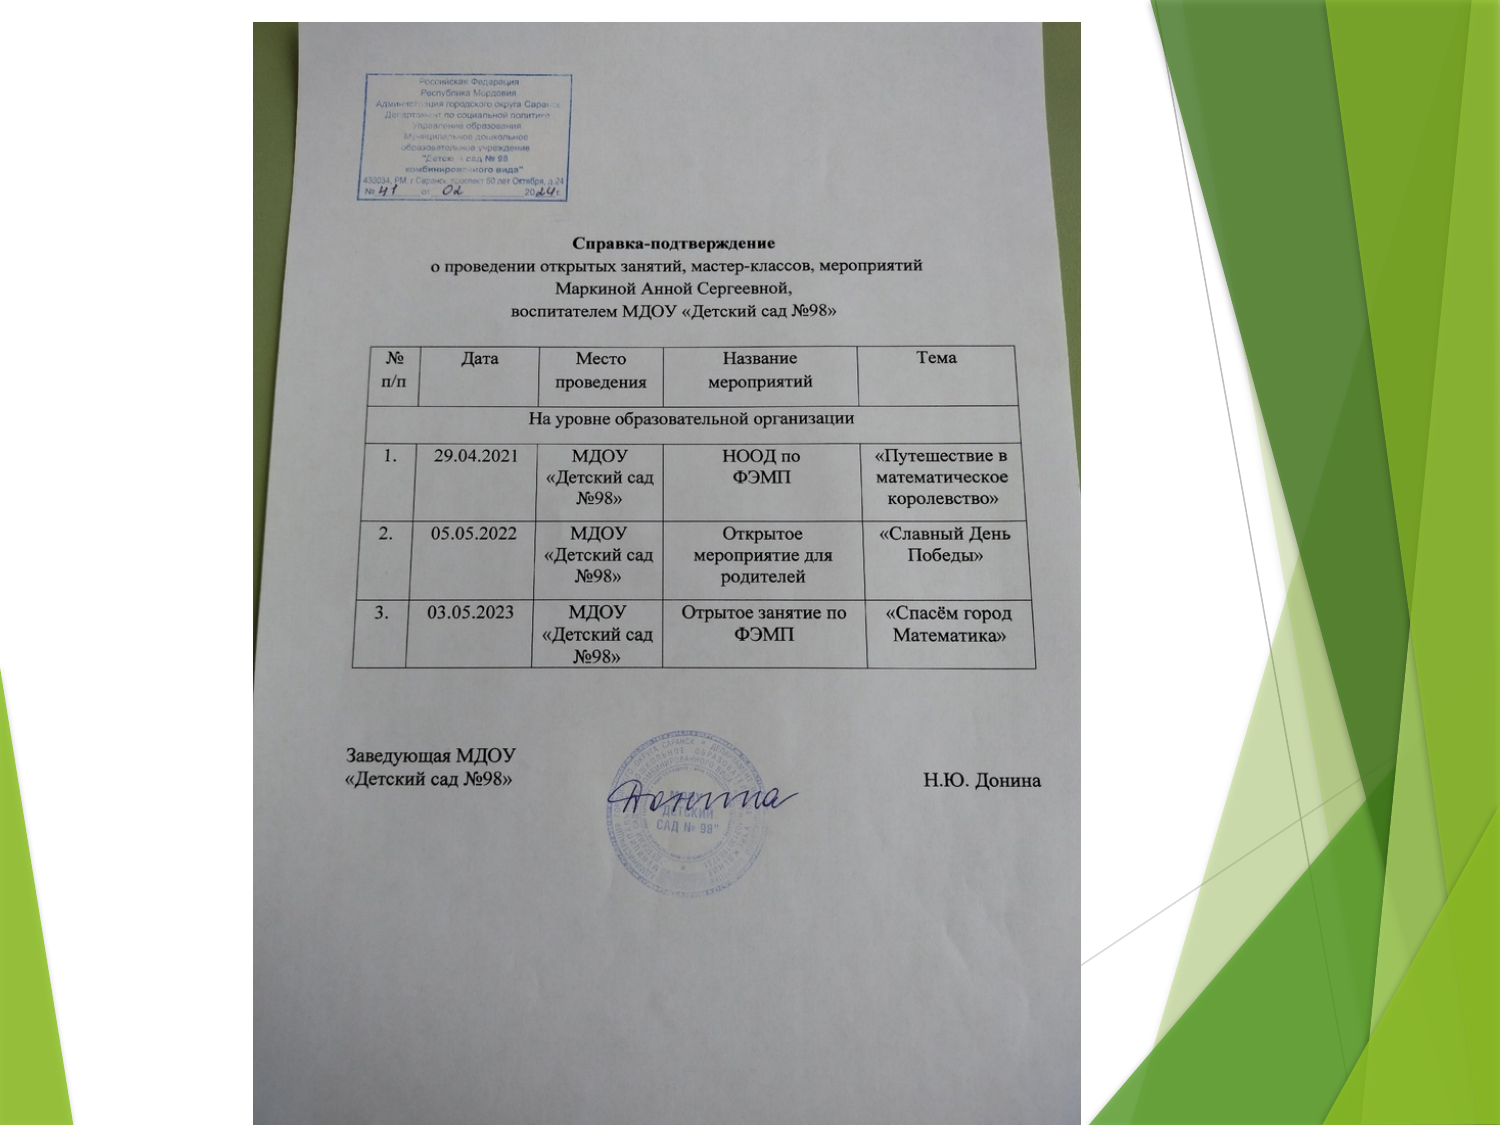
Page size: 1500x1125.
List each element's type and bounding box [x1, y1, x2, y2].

list [253, 21, 1082, 1125]
